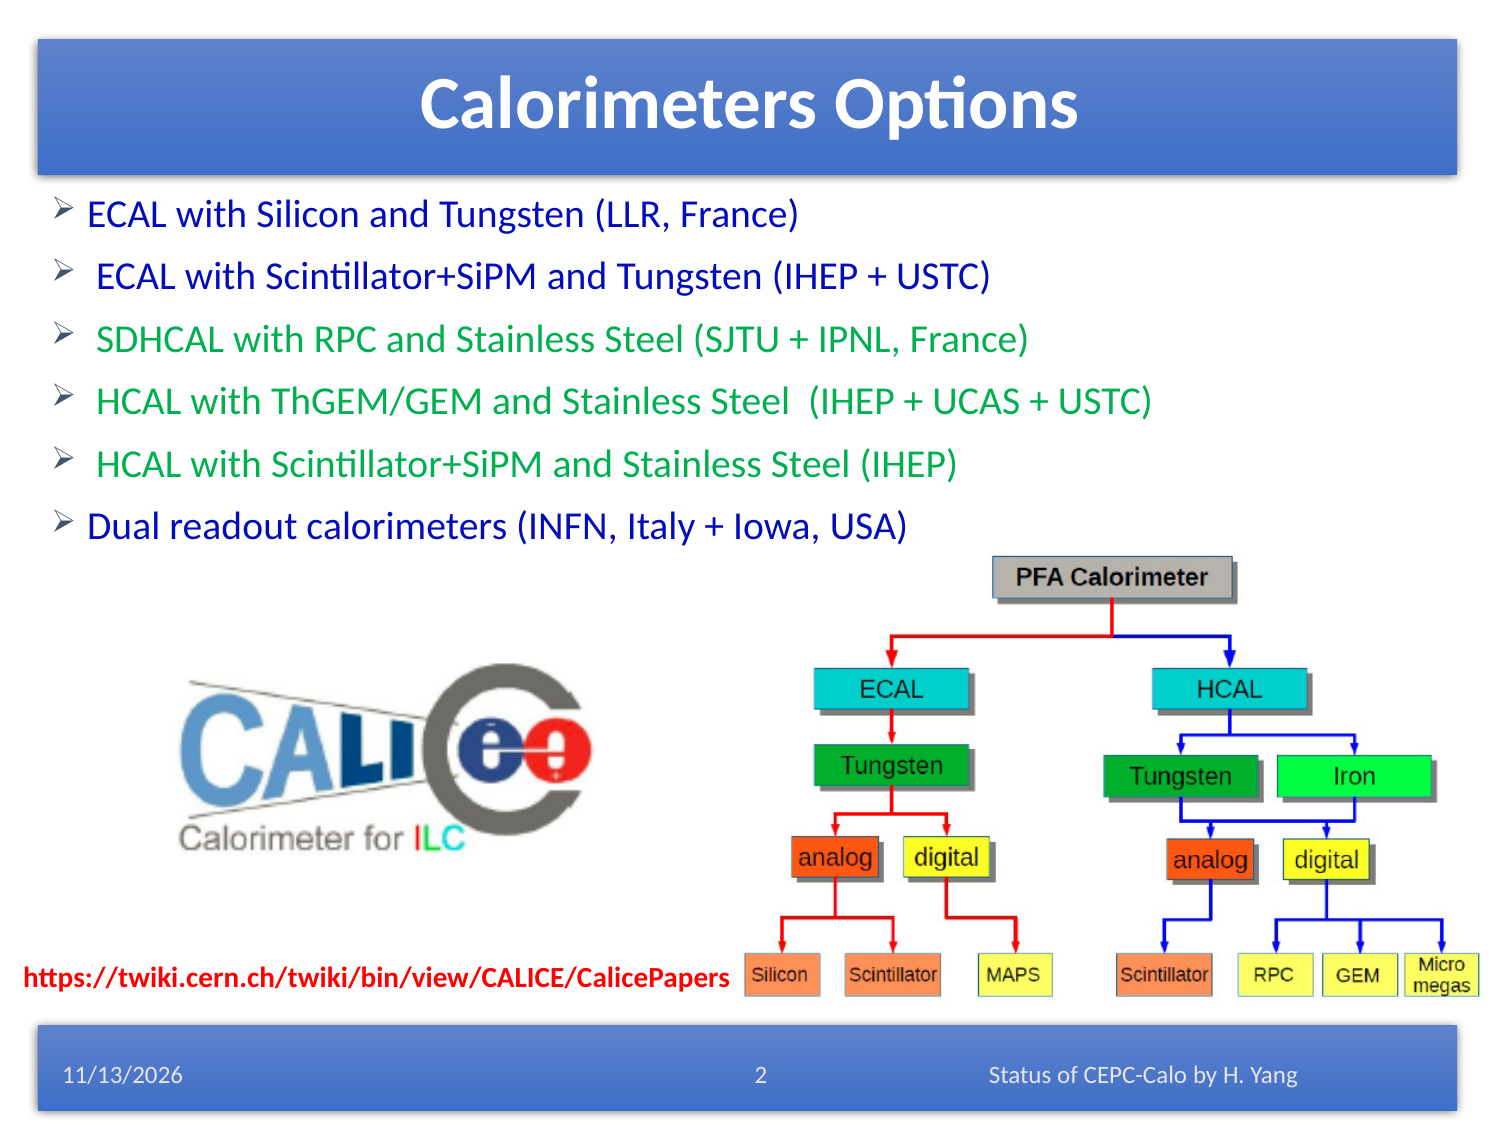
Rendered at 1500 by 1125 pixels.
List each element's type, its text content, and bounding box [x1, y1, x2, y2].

title Calorimeters Options [103, 59, 1397, 149]
text_box https://twiki.cern.ch/twiki/bin/view/CALICE/CalicePapers [8, 950, 741, 1001]
picture [175, 662, 594, 866]
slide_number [47, 1043, 385, 1104]
slide_number 2 [444, 1043, 783, 1104]
picture [741, 550, 1483, 1003]
list ECAL with Silicon and Tungsten (LLR, France) ECAL with Scintillator+SiPM and Tungsten (IHEP + USTC) SDHCAL with RPC and Stainless Steel (SJTU + IPNL, France) HCAL with ThGEM/GEM and Stainless Steel (IHEP + UCAS + USTC) HCAL with Scintillator+SiPM and Stainless Steel (IHEP) Dual readout calorimeters (INFN, Italy + Iowa, USA) [36, 185, 1463, 557]
footer Status of CEPC-Calo by H. Yang [890, 1043, 1397, 1104]
